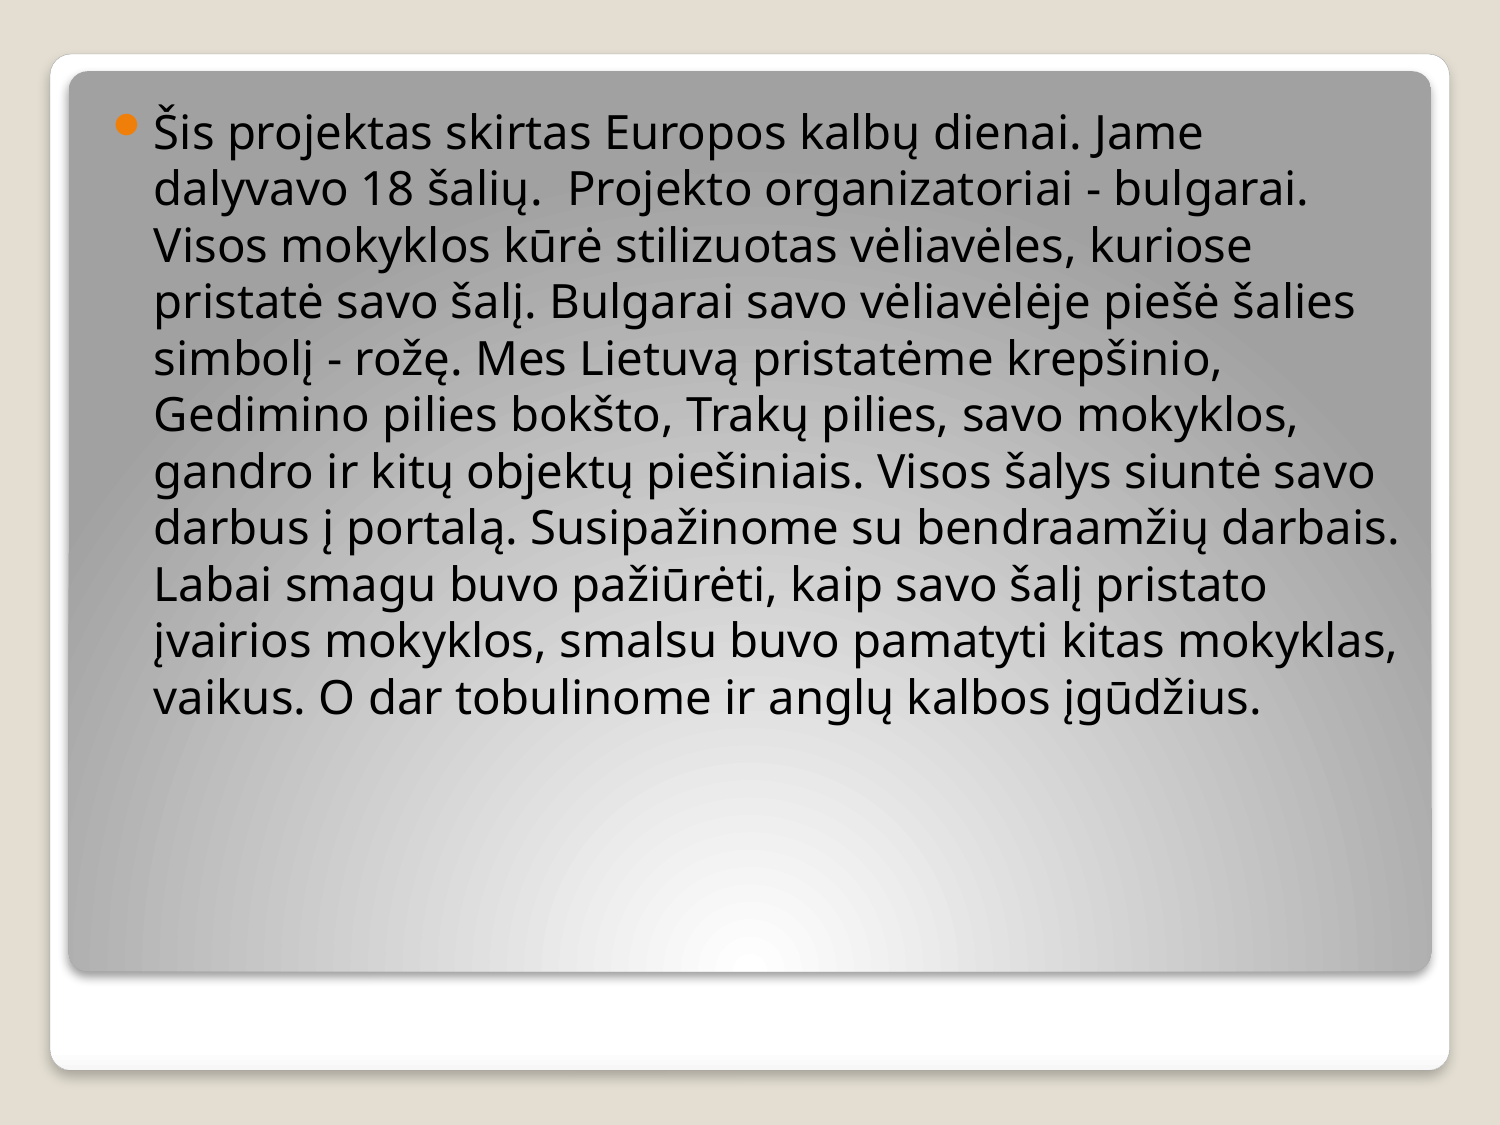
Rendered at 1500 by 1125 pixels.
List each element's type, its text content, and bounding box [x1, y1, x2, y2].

list Šis projektas skirtas Europos kalbų dienai. Jame dalyvavo 18 šalių. Projekto organizatoriai - bulgarai. Visos mokyklos kūrė stilizuotas vėliavėles, kuriose pristatė savo šalį. Bulgarai savo vėliavėlėje piešė šalies simbolį - rožę. Mes Lietuvą pristatėme krepšinio, Gedimino pilies bokšto, Trakų pilies, savo mokyklos, gandro ir kitų objektų piešiniais. Visos šalys siuntė savo darbus į portalą. Susipažinome su bendraamžių darbais. Labai smagu buvo pažiūrėti, kaip savo šalį pristato įvairios mokyklos, smalsu buvo pamatyti kitas mokyklas, vaikus. O dar tobulinome ir anglų kalbos įgūdžius. [82, 86, 1425, 774]
